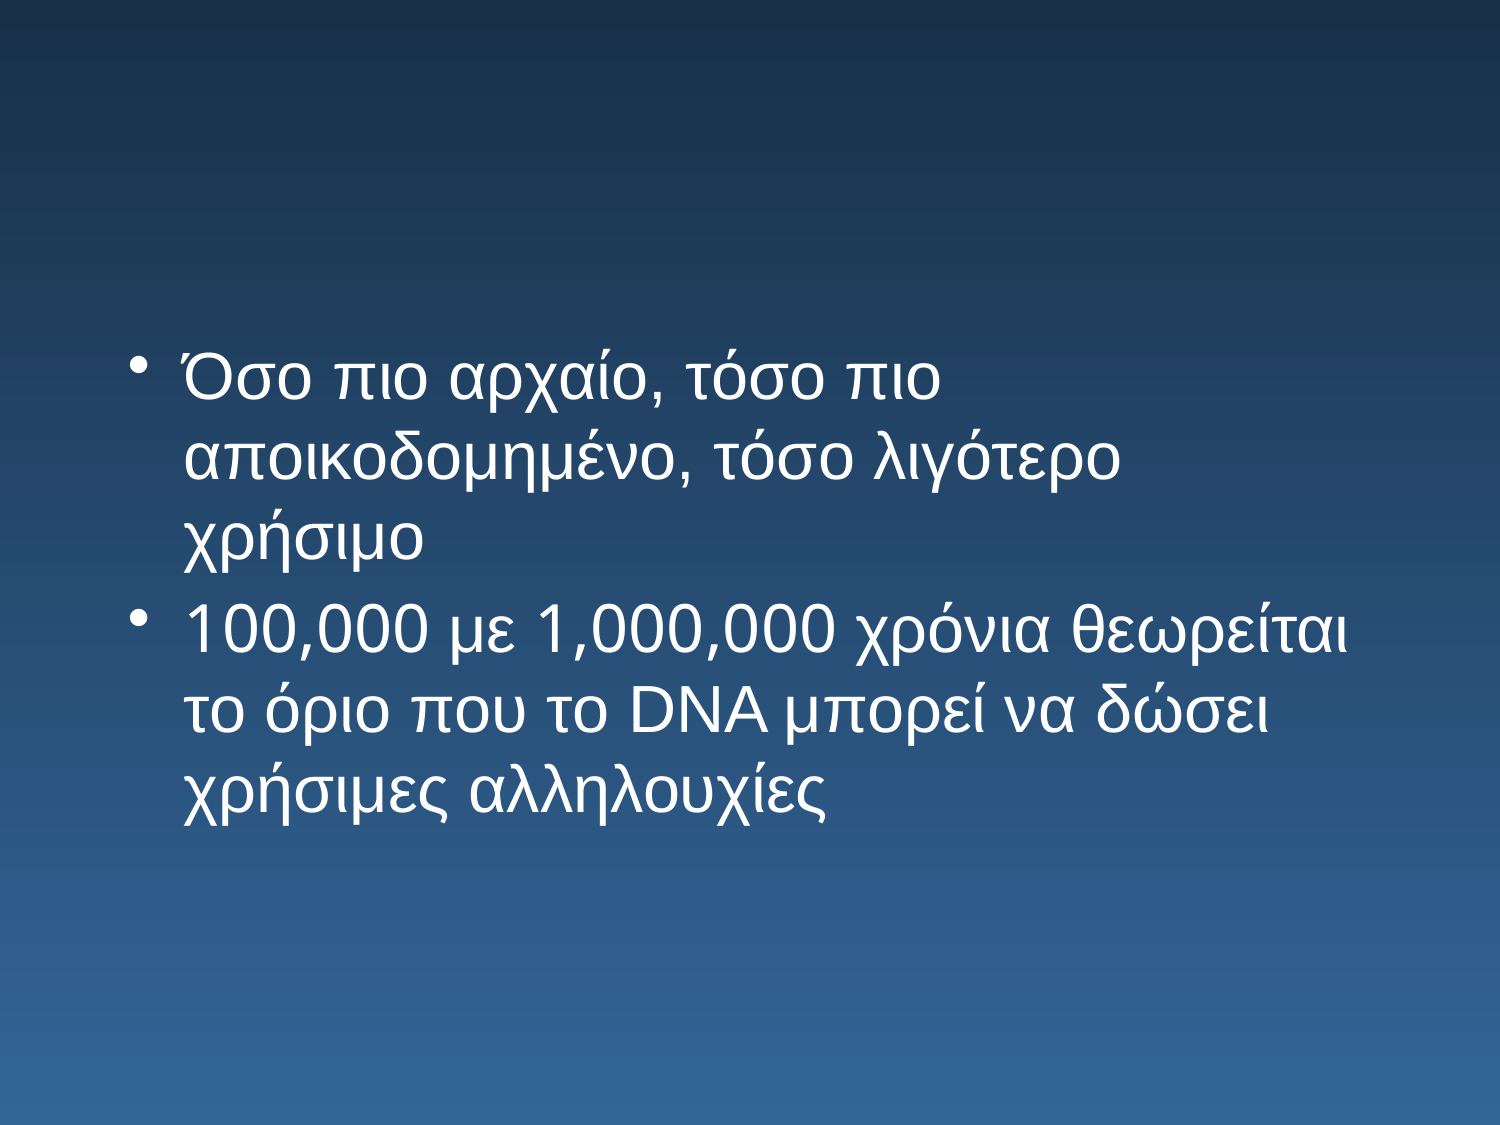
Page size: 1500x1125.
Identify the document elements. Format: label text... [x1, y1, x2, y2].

list Όσο πιο αρχαίο, τόσο πιο αποικοδομημένο, τόσο λιγότερο χρήσιμο 100,000 με 1,000,000 χρόνια θεωρείται το όριο που το DNA μπορεί να δώσει χρήσιμες αλληλουχίες [112, 324, 1388, 1000]
